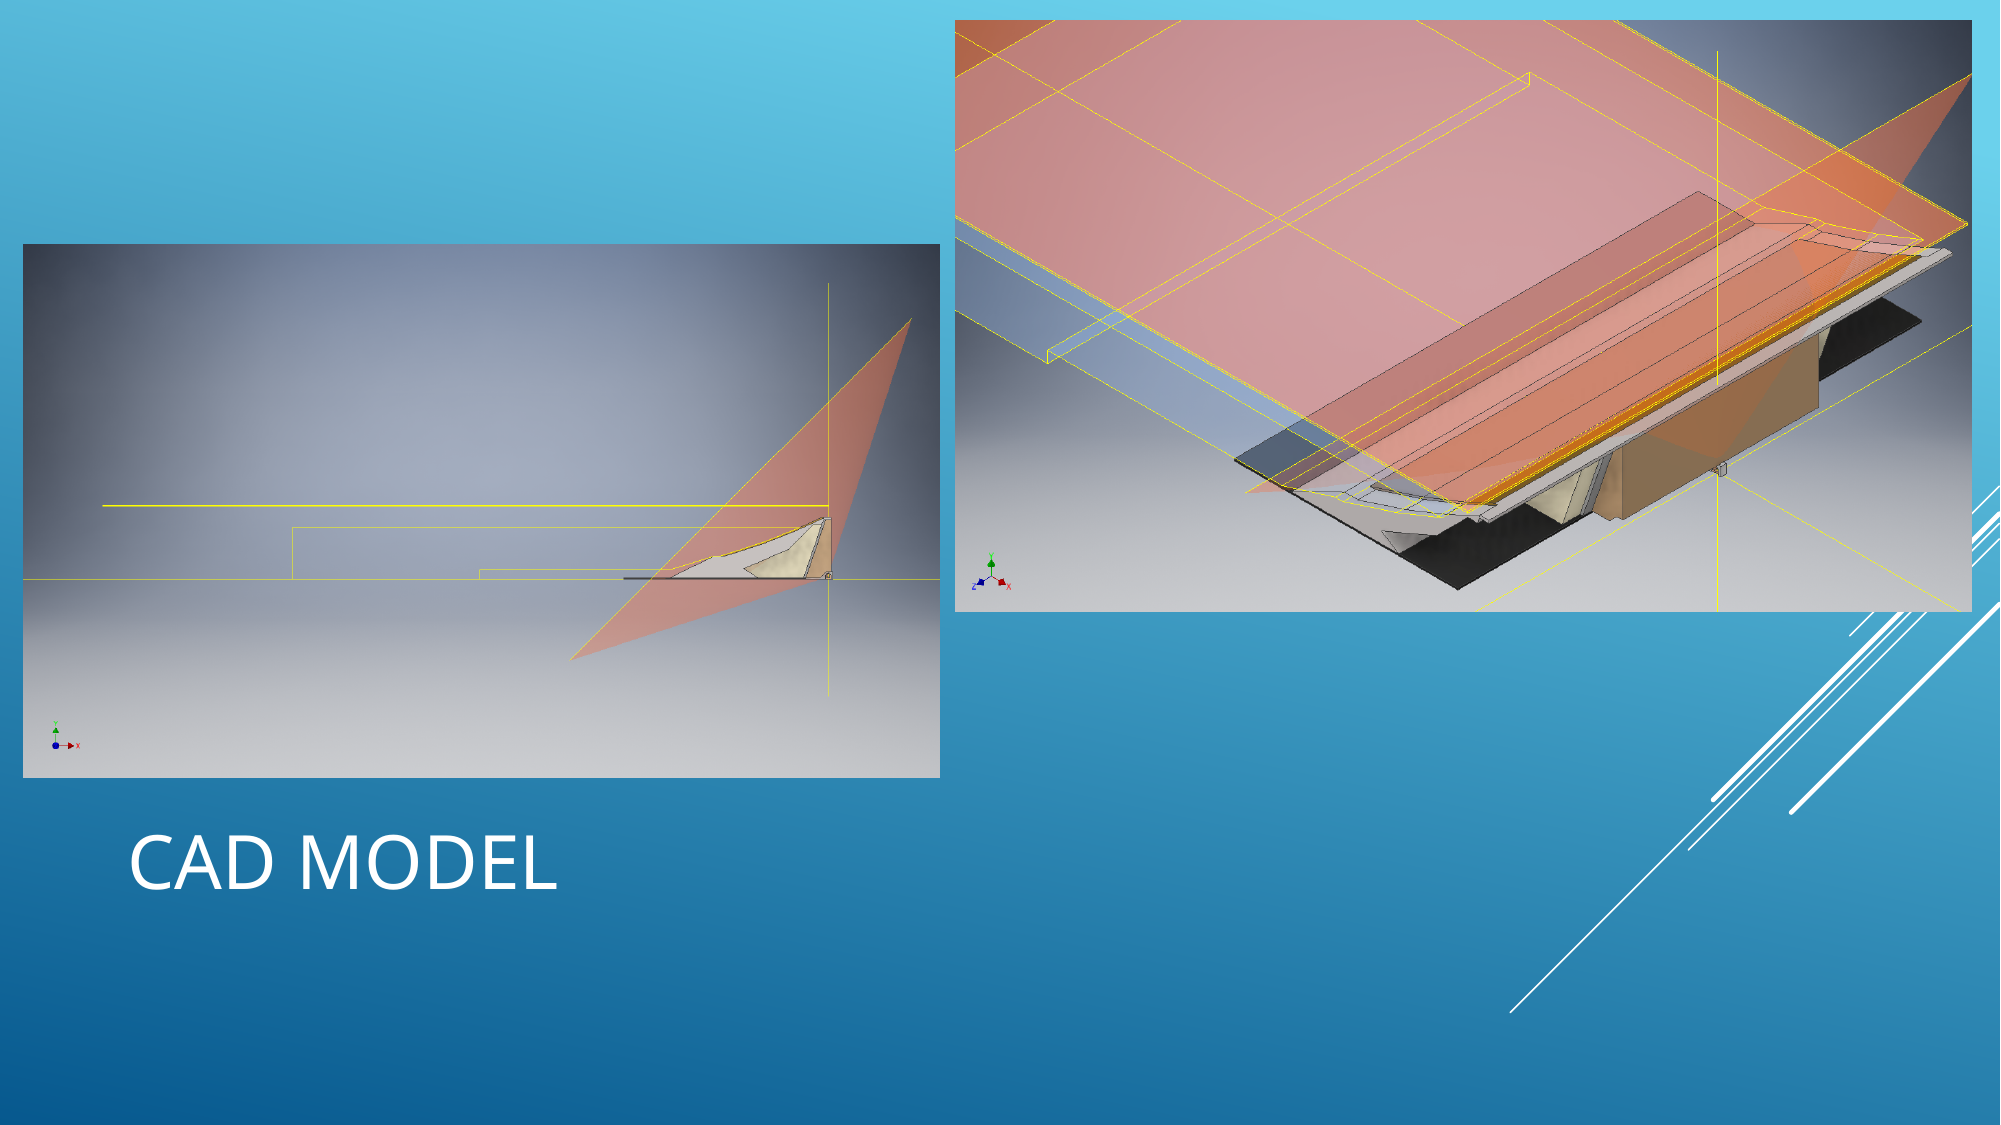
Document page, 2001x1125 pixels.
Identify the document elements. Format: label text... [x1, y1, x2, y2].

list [23, 244, 940, 778]
title CAD model [112, 736, 1513, 984]
picture [955, 20, 1972, 612]
